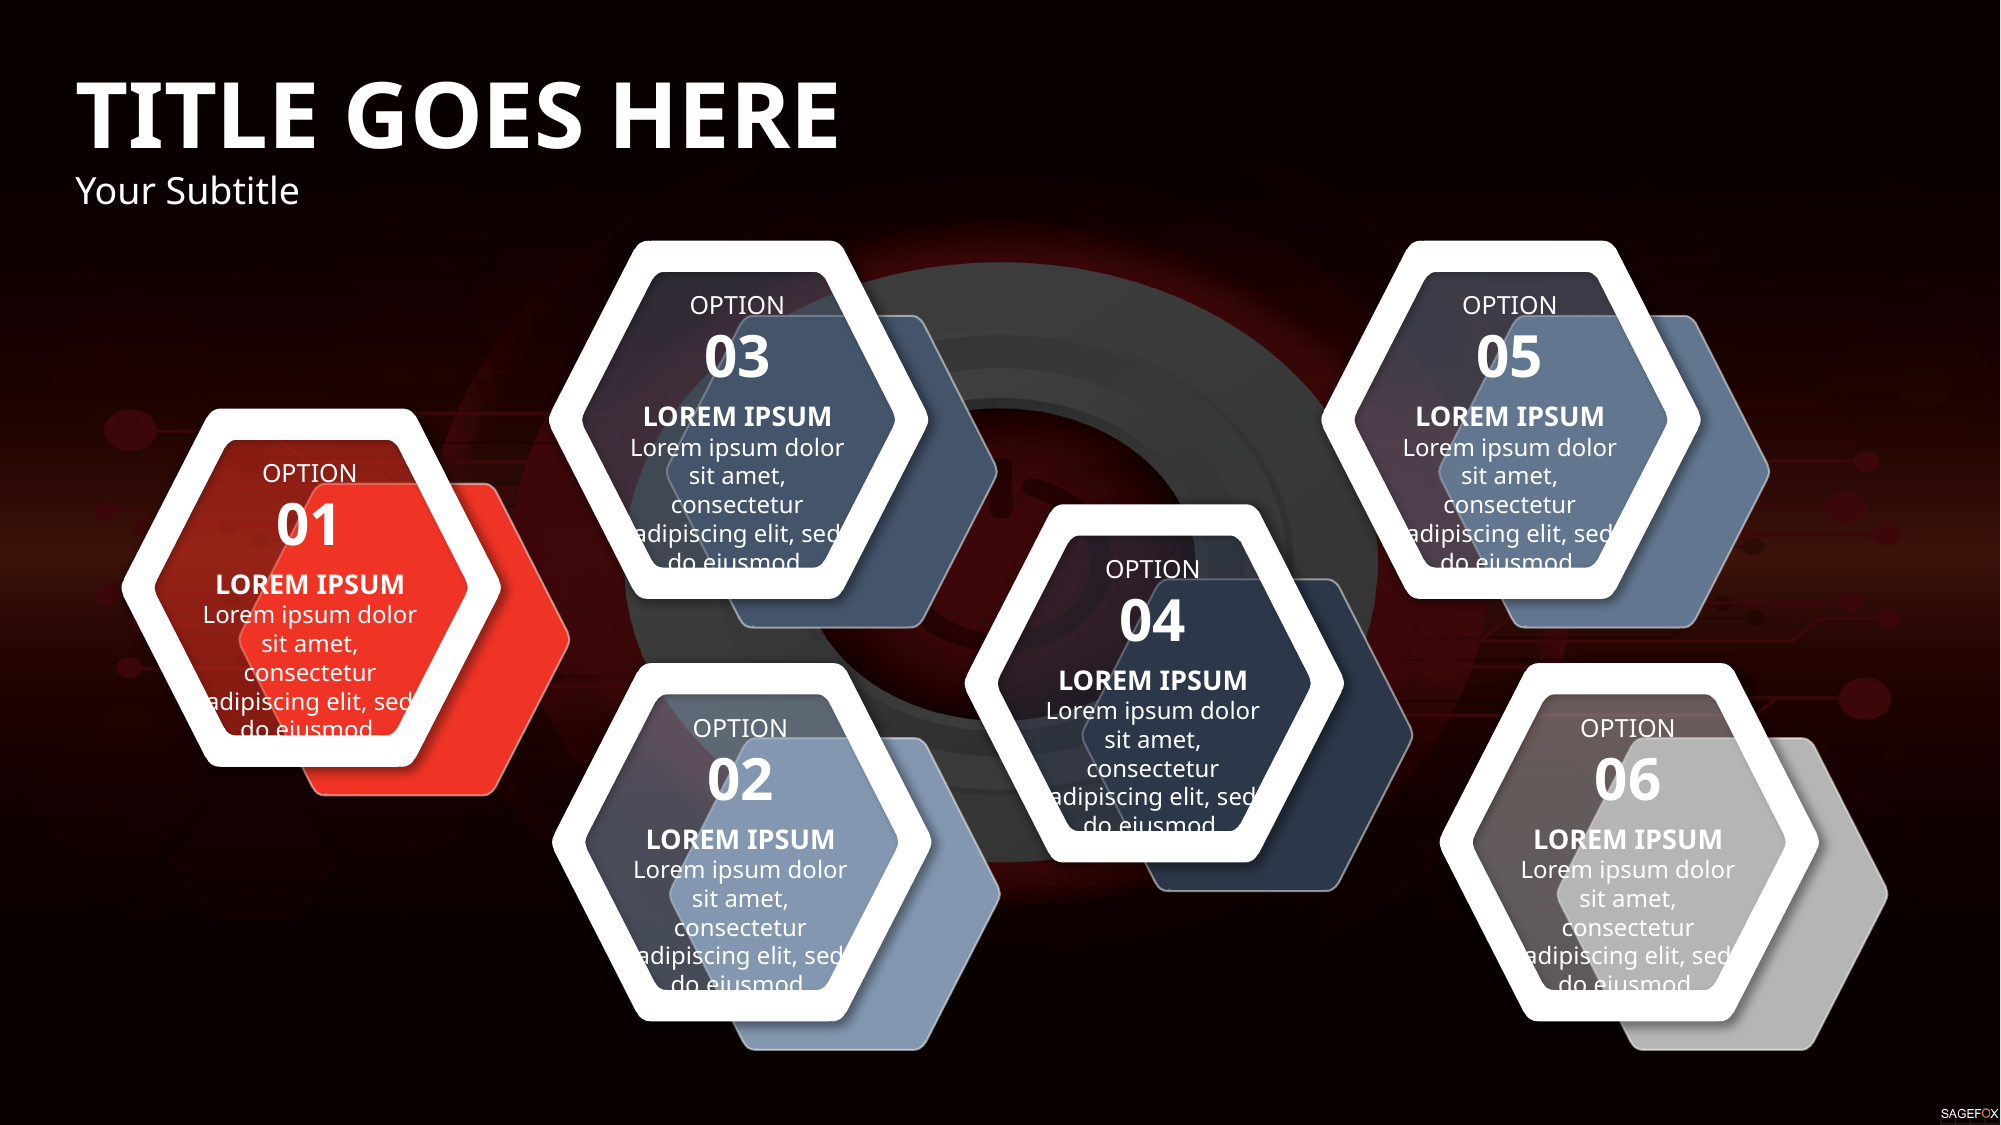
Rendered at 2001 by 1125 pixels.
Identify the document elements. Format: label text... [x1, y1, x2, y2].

picture [0, 0, 2001, 1125]
text_box TITLE GOES HERE Your Subtitle [60, 49, 1036, 220]
text_box [734, 332, 998, 629]
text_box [552, 663, 932, 1022]
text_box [964, 504, 1344, 863]
text_box [1506, 331, 1771, 629]
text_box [1321, 240, 1701, 599]
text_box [121, 408, 501, 767]
text_box [738, 754, 1001, 1052]
text_box [307, 498, 571, 797]
text_box [1150, 599, 1414, 893]
text_box [1626, 753, 1889, 1052]
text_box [548, 240, 929, 599]
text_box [1439, 663, 1819, 1022]
